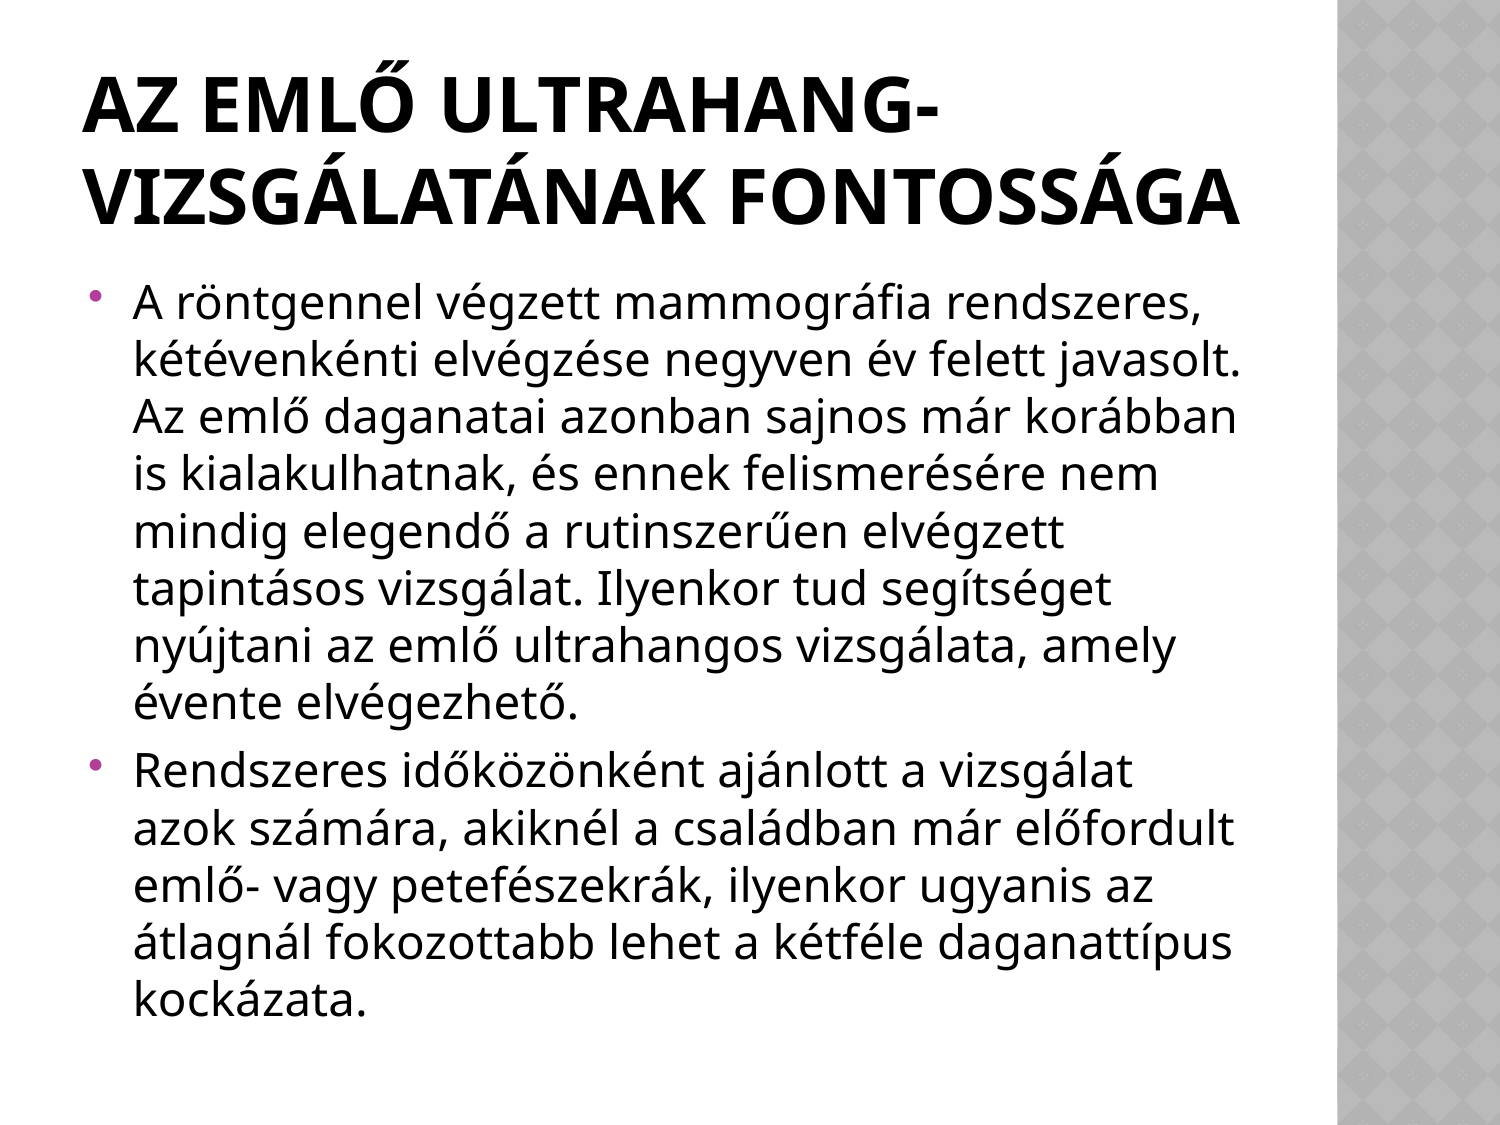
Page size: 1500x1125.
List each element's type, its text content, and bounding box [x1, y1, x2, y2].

list A röntgennel végzett mammográfia rendszeres, kétévenkénti elvégzése negyven év felett javasolt. Az emlő daganatai azonban sajnos már korábban is kialakulhatnak, és ennek felismerésére nem mindig elegendő a rutinszerűen elvégzett tapintásos vizsgálat. Ilyenkor tud segítséget nyújtani az emlő ultrahangos vizsgálata, amely évente elvégezhető. Rendszeres időközönként ajánlott a vizsgálat azok számára, akiknél a családban már előfordult emlő- vagy petefészekrák, ilyenkor ugyanis az átlagnál fokozottabb lehet a kétféle daganattípus kockázata. [75, 264, 1263, 1059]
title az emlő ultrahang-vizsgálatának fontossága [75, 52, 1263, 240]
